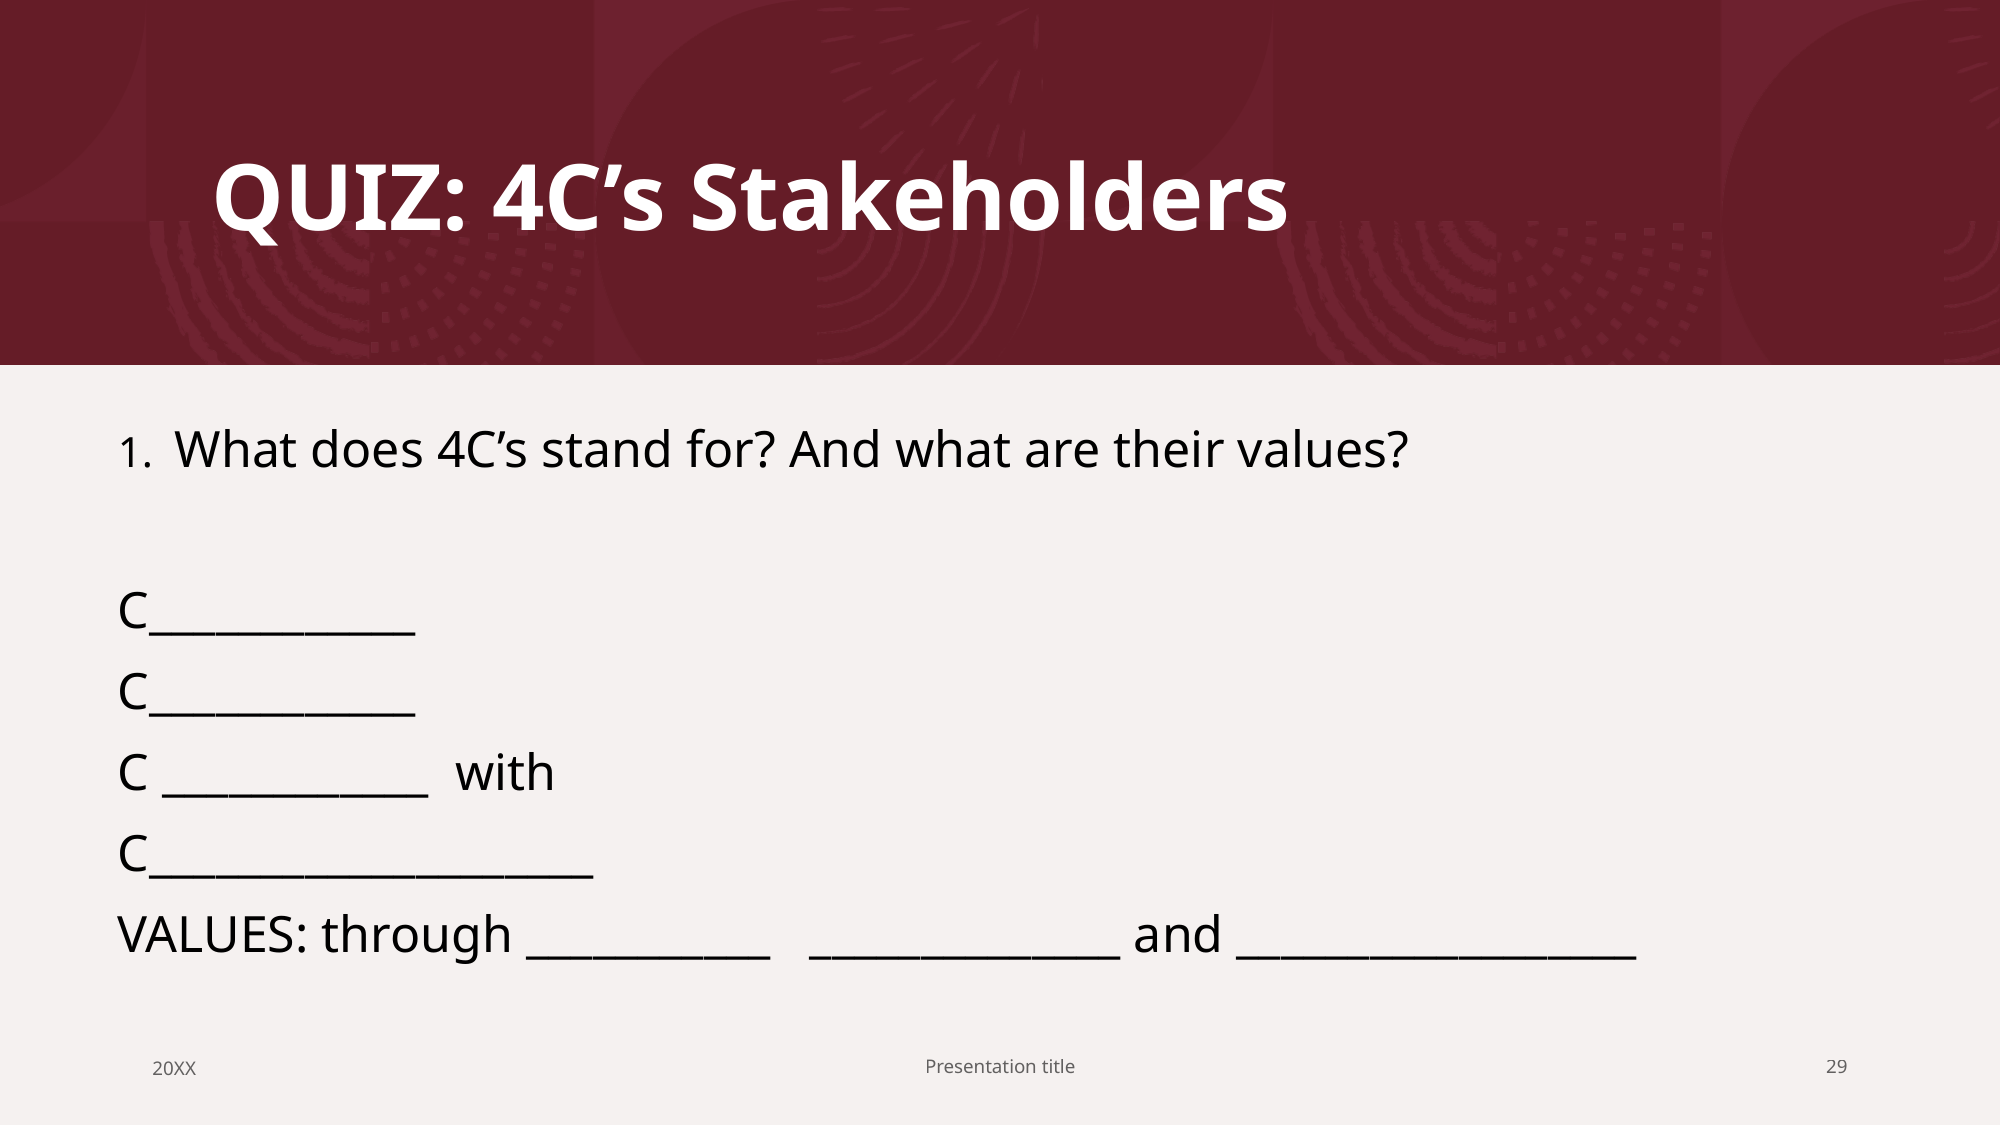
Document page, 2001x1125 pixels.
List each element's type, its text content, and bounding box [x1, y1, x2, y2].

text_box 1. What does 4C’s stand for? And what are their values? C____________ C____________ C ____________ with C____________________ VALUES: through ___________ ______________ and __________________ [103, 405, 1902, 1100]
title QUIZ: 4C’s Stakeholders [196, 62, 1838, 325]
